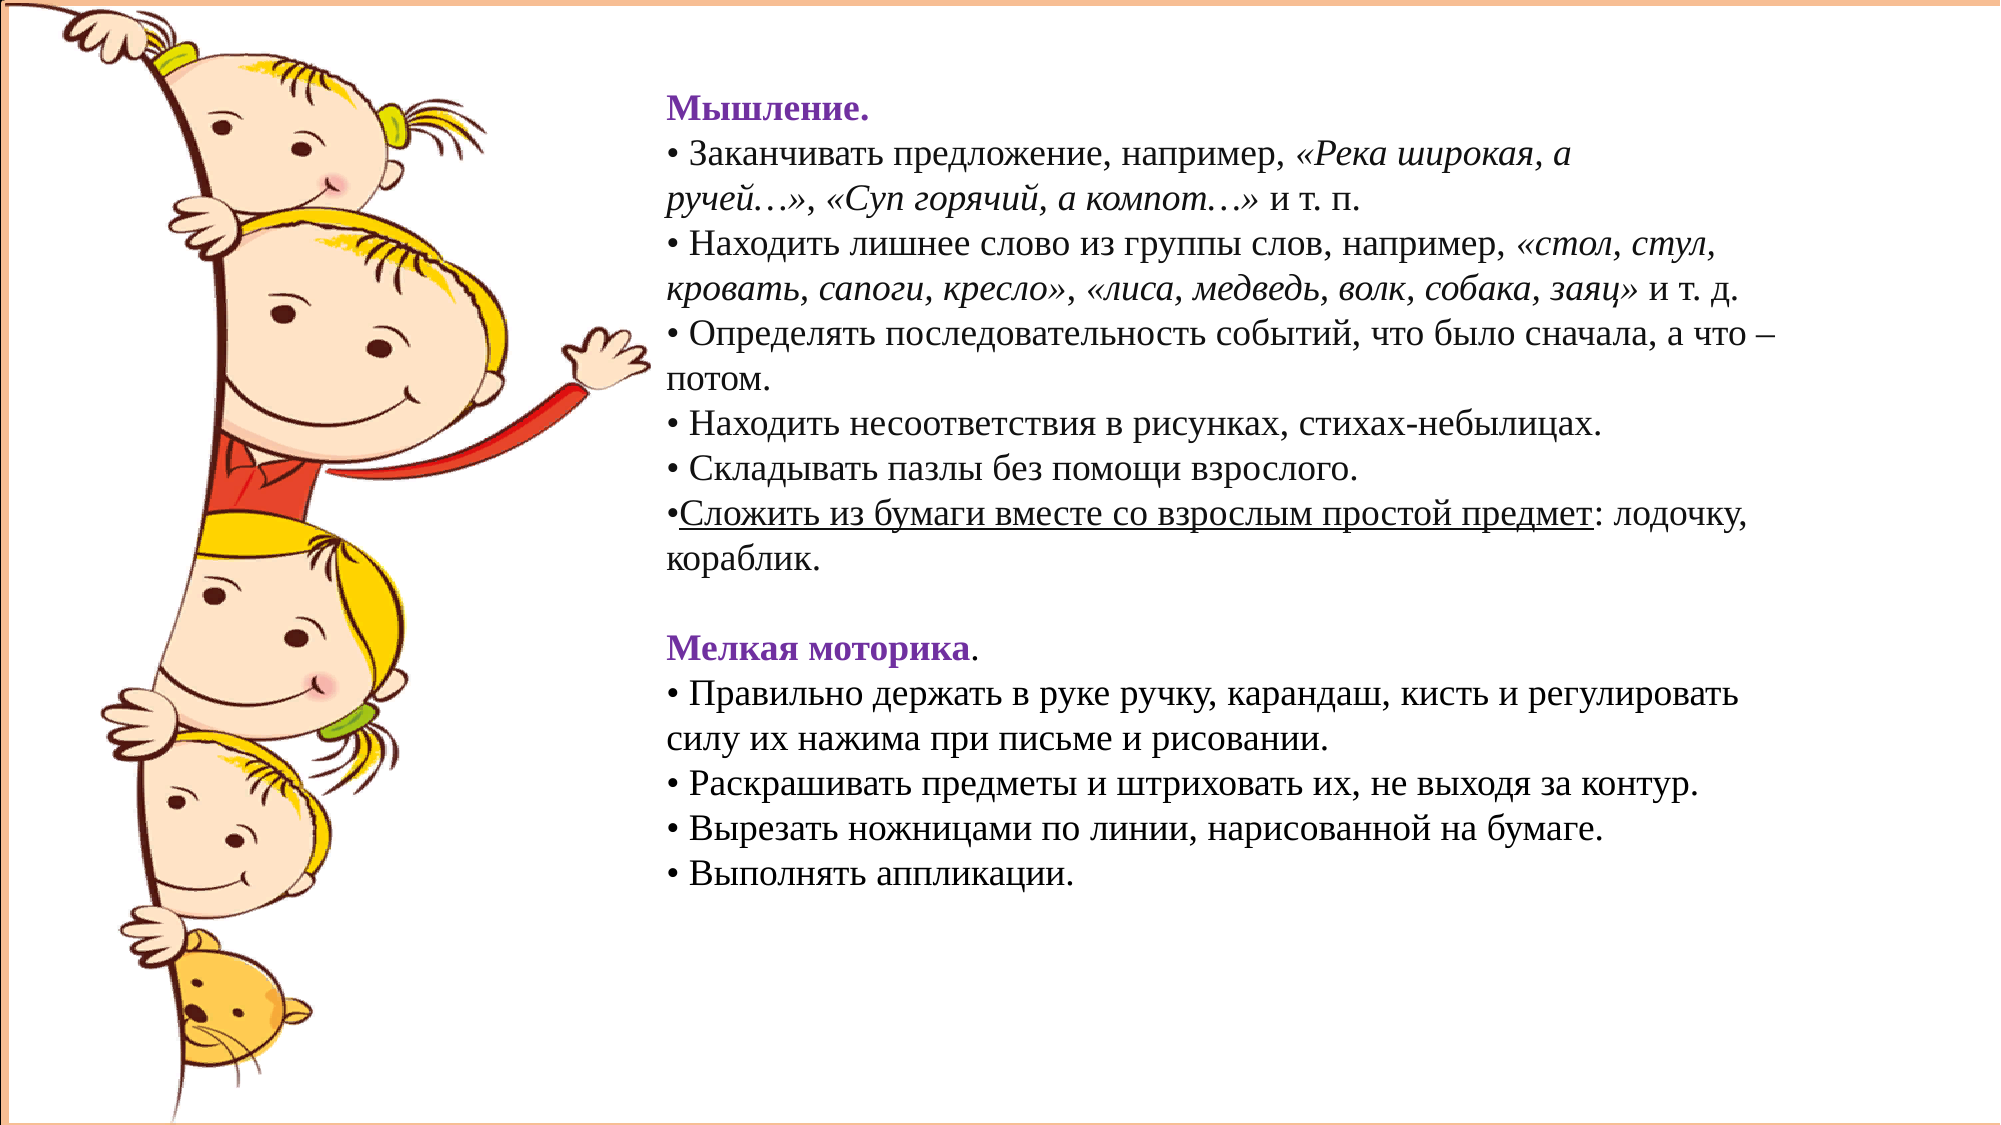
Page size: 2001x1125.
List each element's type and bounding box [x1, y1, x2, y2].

list [0, 0, 2000, 1125]
